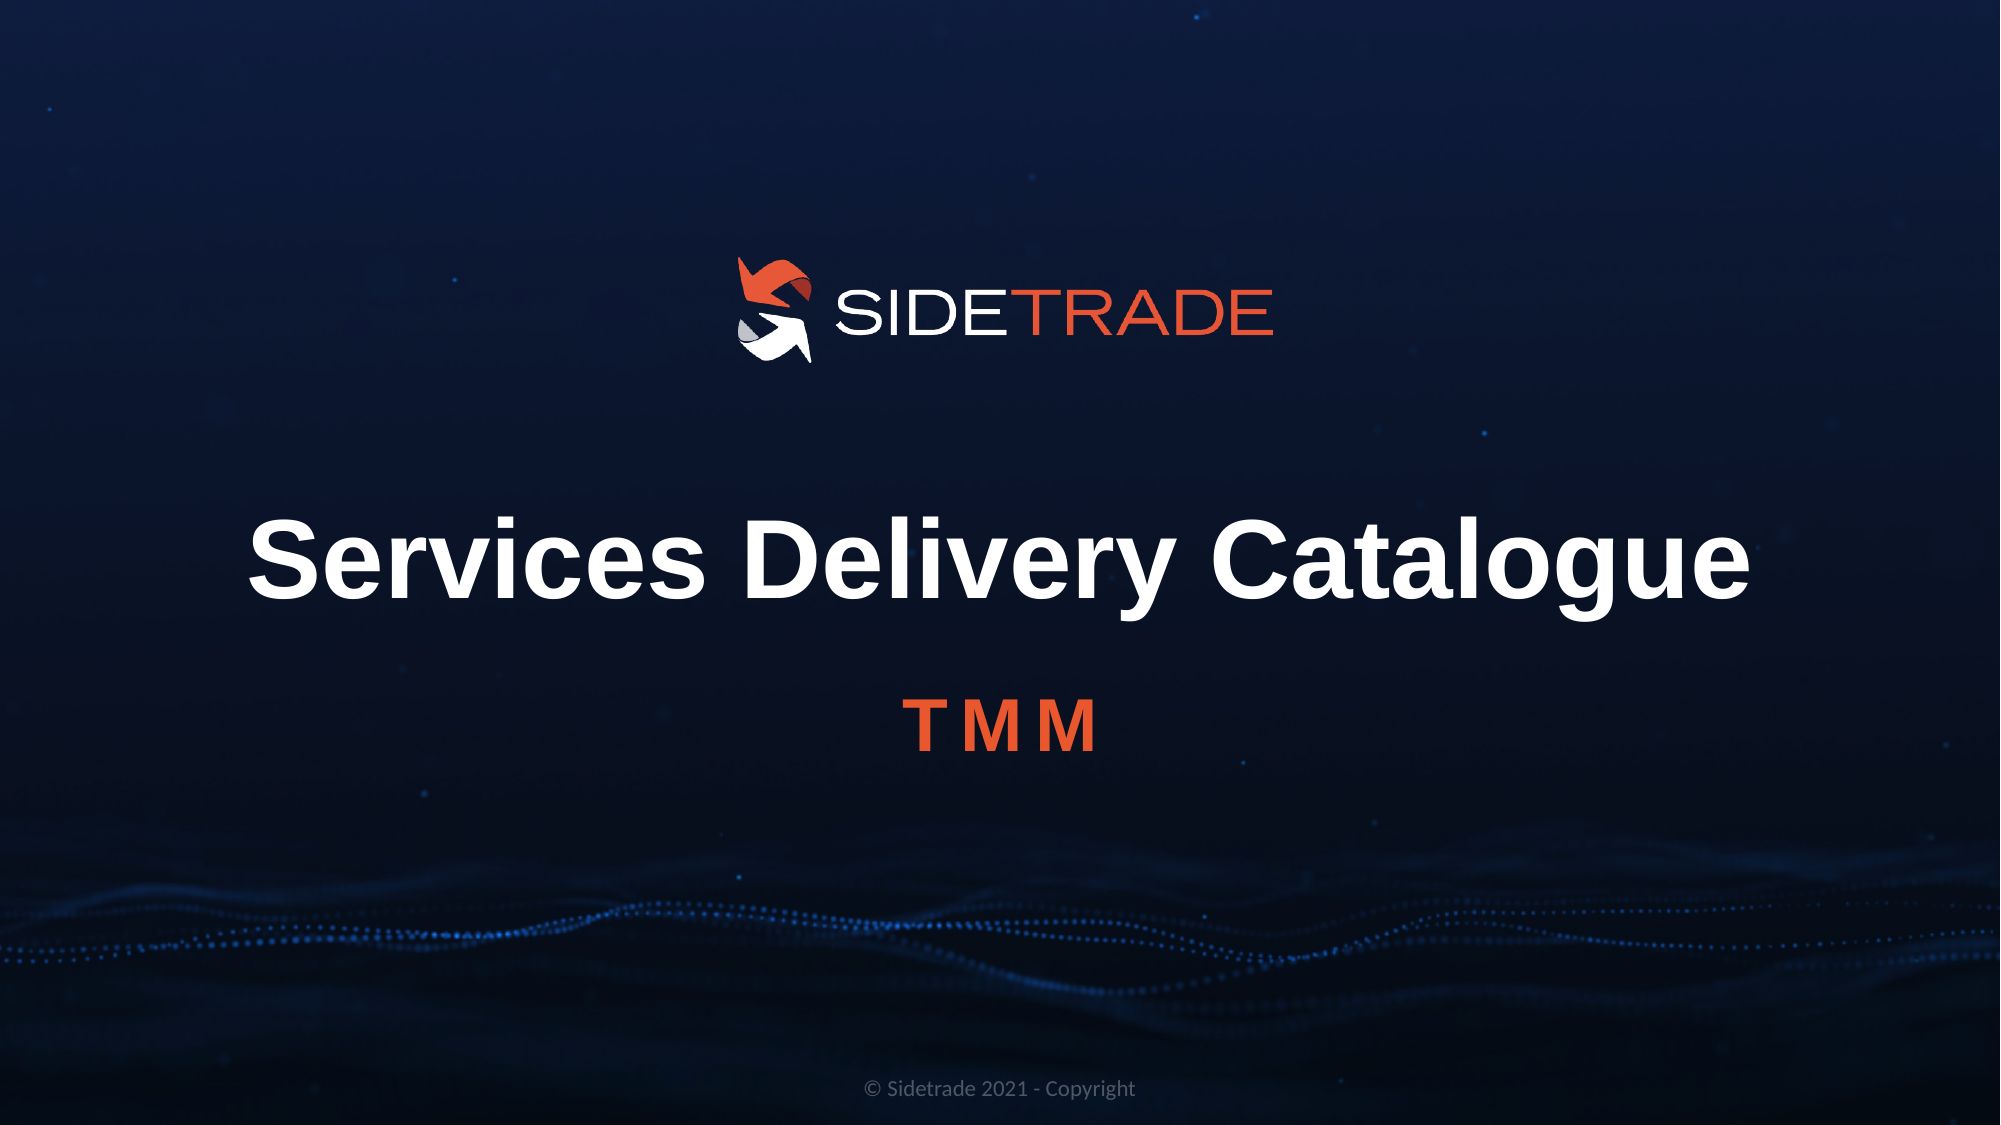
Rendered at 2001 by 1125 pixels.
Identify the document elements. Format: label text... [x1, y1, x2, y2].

list TMM [214, 681, 1786, 762]
title Services Delivery Catalogue [214, 493, 1786, 632]
picture [0, 0, 2000, 1125]
